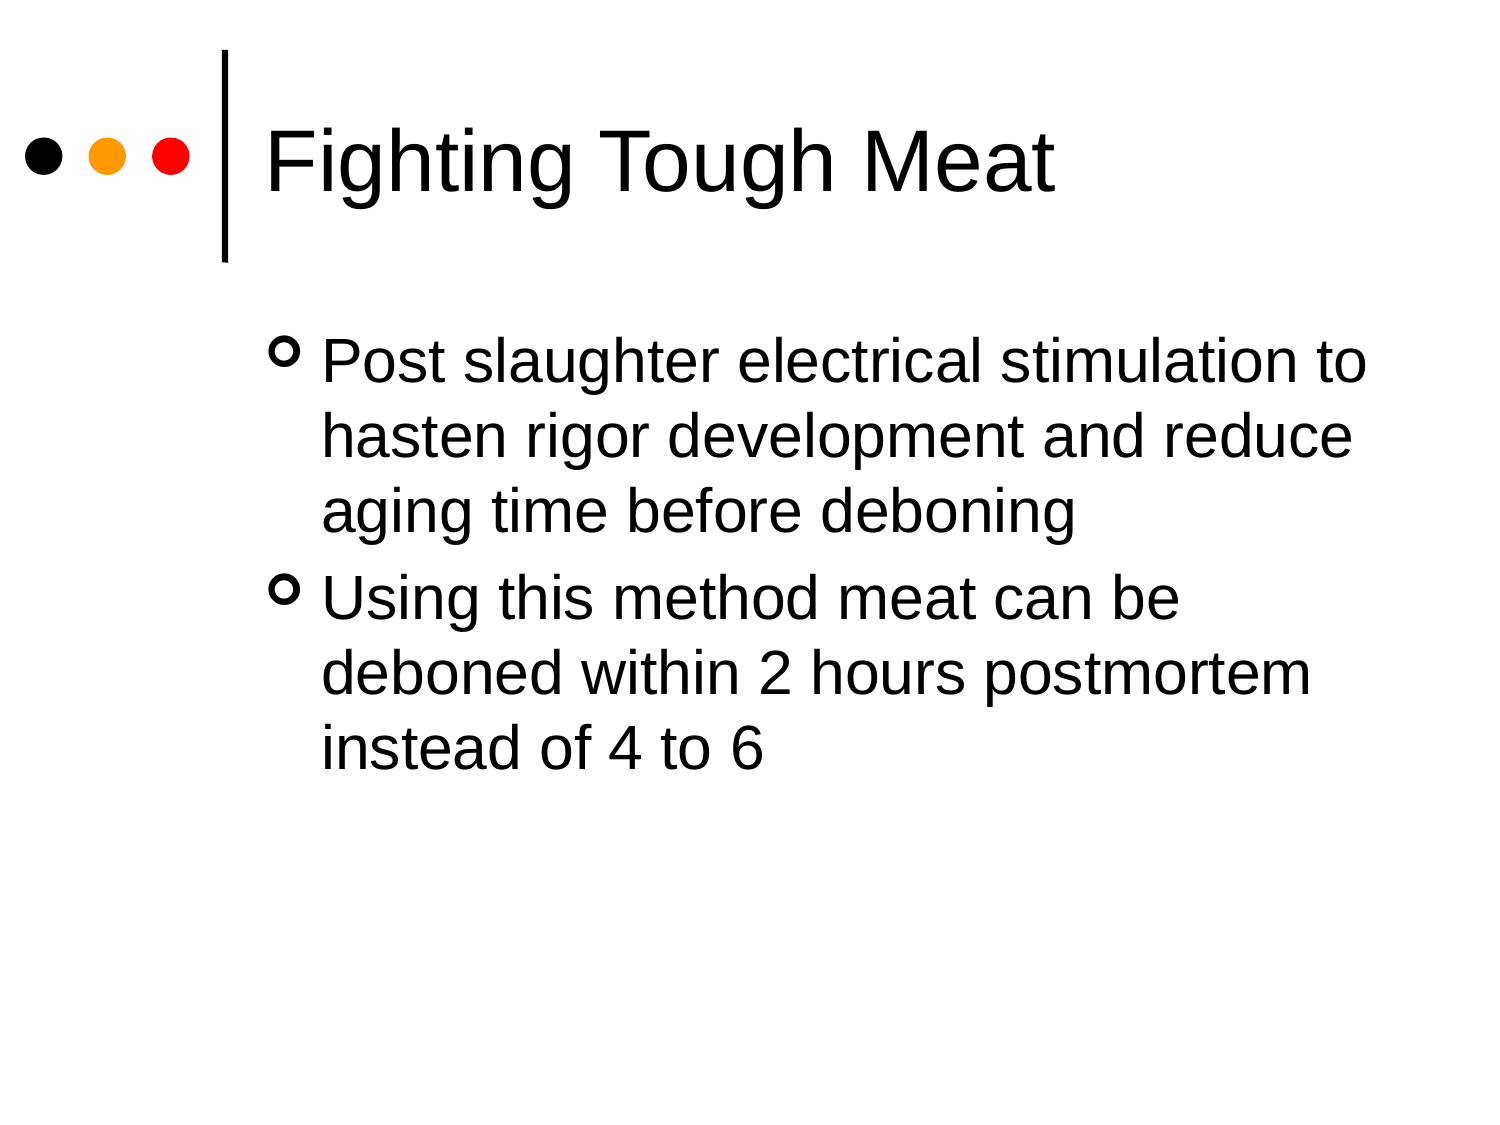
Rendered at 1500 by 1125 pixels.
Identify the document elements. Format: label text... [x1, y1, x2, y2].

list Post slaughter electrical stimulation to hasten rigor development and reduce aging time before deboning Using this method meat can be deboned within 2 hours postmortem instead of 4 to 6 [249, 312, 1400, 988]
title Fighting Tough Meat [249, 31, 1400, 282]
